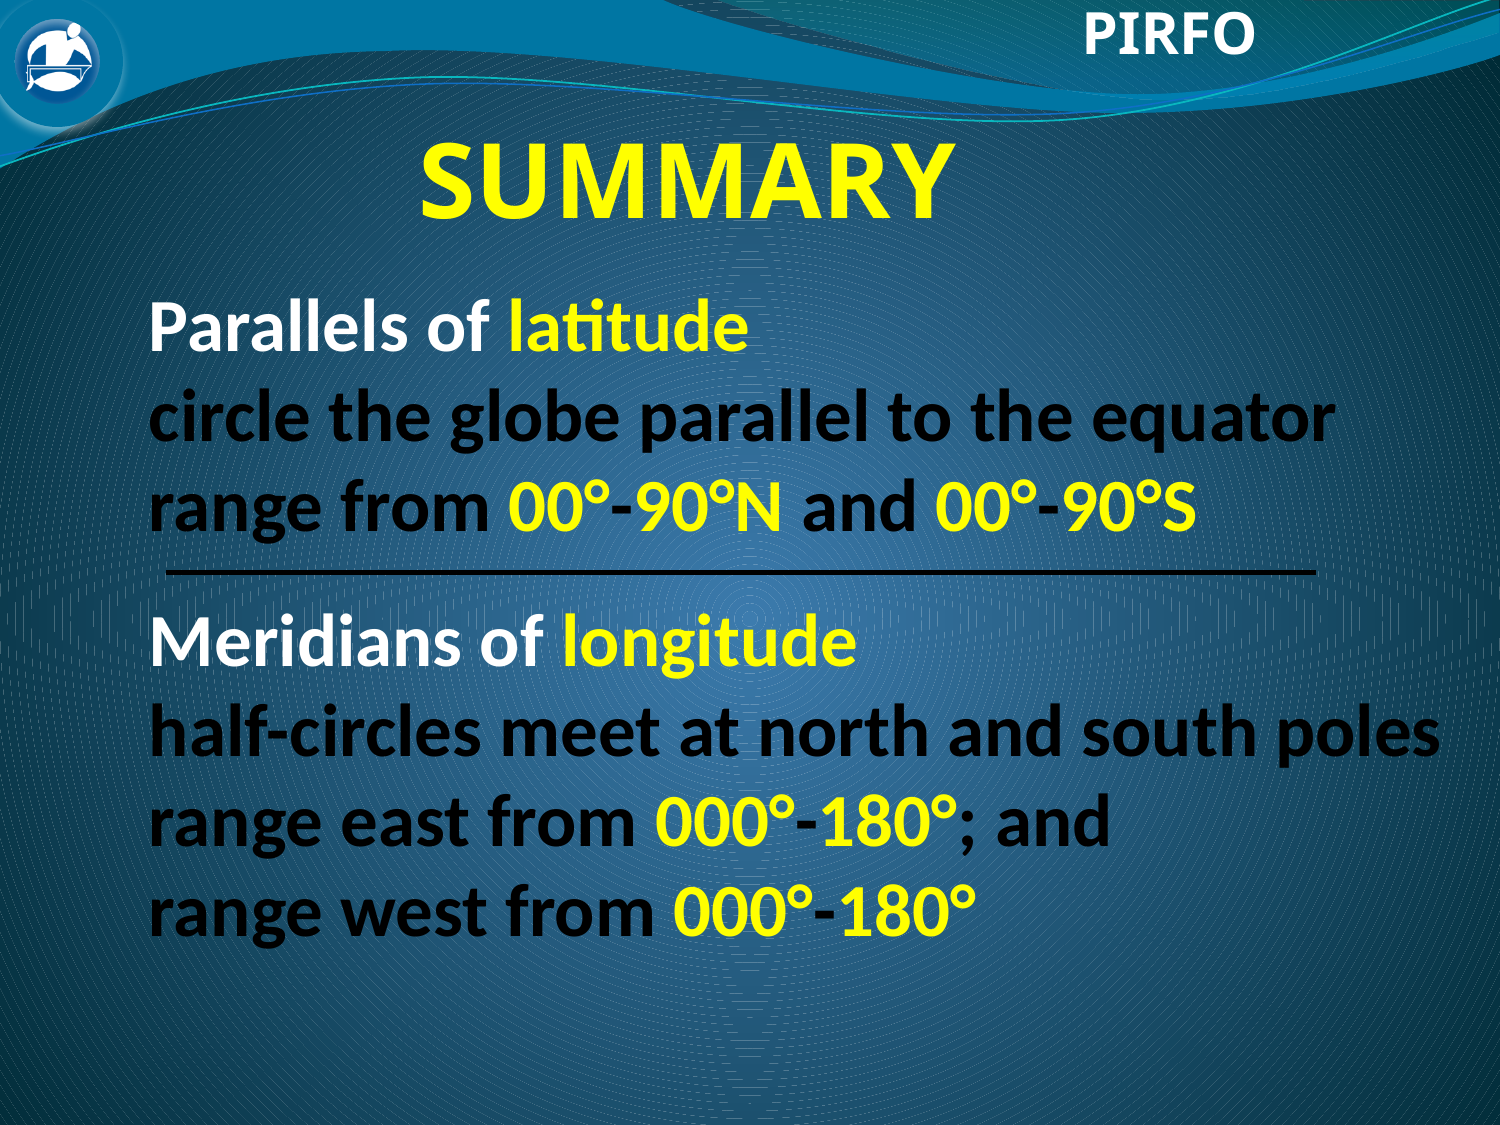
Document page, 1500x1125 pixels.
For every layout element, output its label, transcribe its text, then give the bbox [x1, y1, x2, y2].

table_cell [167, 575, 1313, 582]
title SUMMARY [374, 92, 1001, 240]
list Parallels of latitude circle the globe parallel to the equator range from 00°-90°N and 00°-90°S Meridians of longitude half-circles meet at north and south poles range east from 000°-180°; and range west from 000°-180° [133, 268, 1500, 990]
picture [19, 29, 94, 103]
